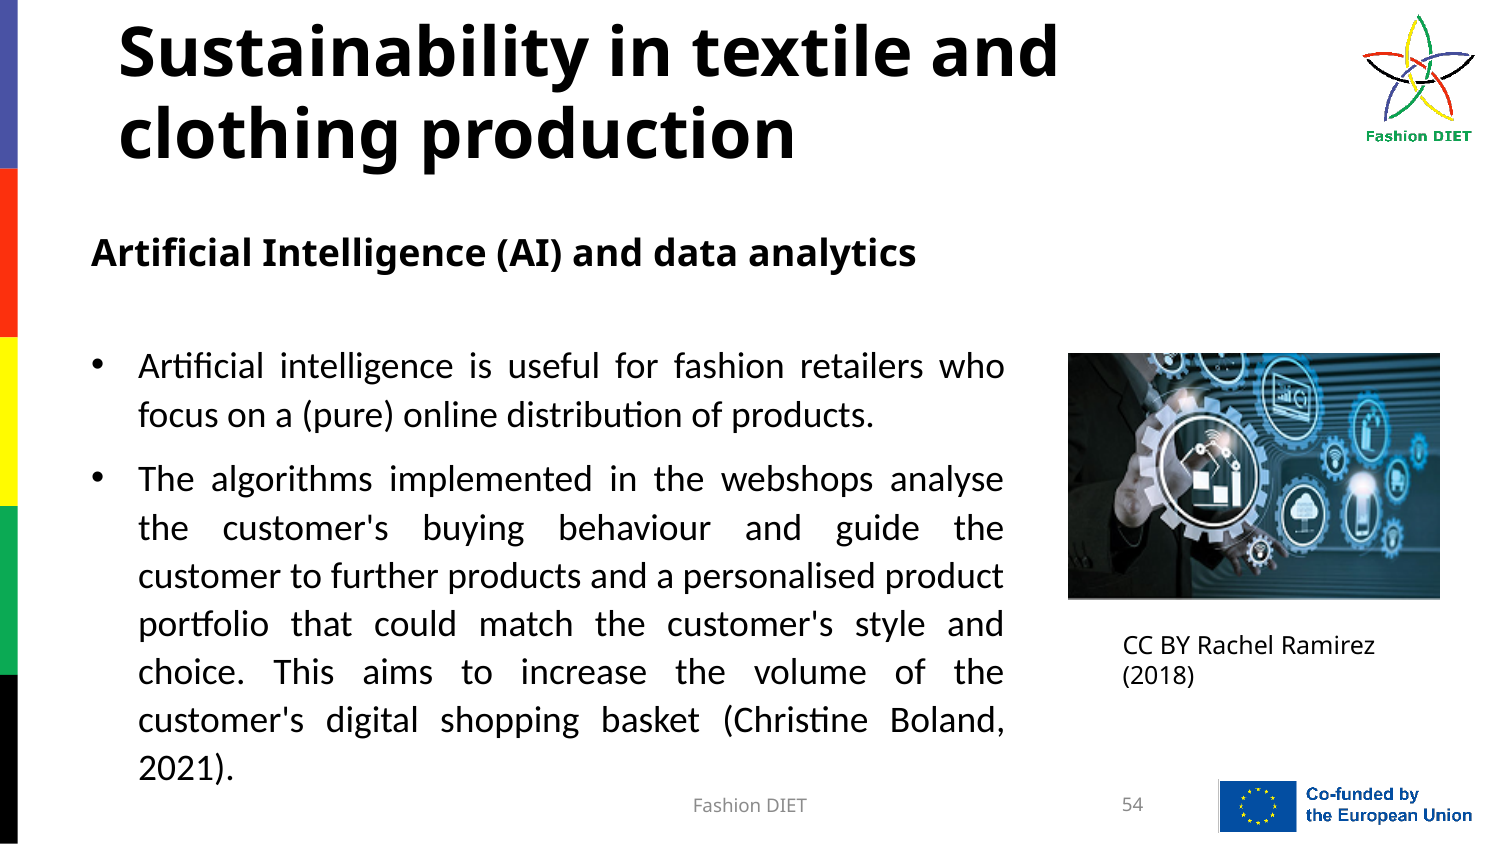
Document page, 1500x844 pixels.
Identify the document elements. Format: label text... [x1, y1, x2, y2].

text_box CC BY Rachel Ramirez (2018) [1107, 622, 1428, 698]
text_box Sustainability in textile and clothing production [103, 0, 1108, 180]
text_box Artificial Intelligence (AI) and data analytics Artificial intelligence is useful for fashion retailers who focus on a (pure) online distribution of products. The algorithms implemented in the webshops analyse the customer's buying behaviour and guide the customer to further products and a personalised product portfolio that could match the customer's style and choice. This aims to increase the volume of the customer's digital shopping basket (Christine Boland, 2021). [76, 221, 1021, 796]
picture [1358, 14, 1480, 151]
picture [1068, 353, 1440, 600]
picture [1216, 777, 1491, 835]
slide_number 54 [820, 783, 1159, 829]
footer Fashion DIET [496, 796, 820, 828]
